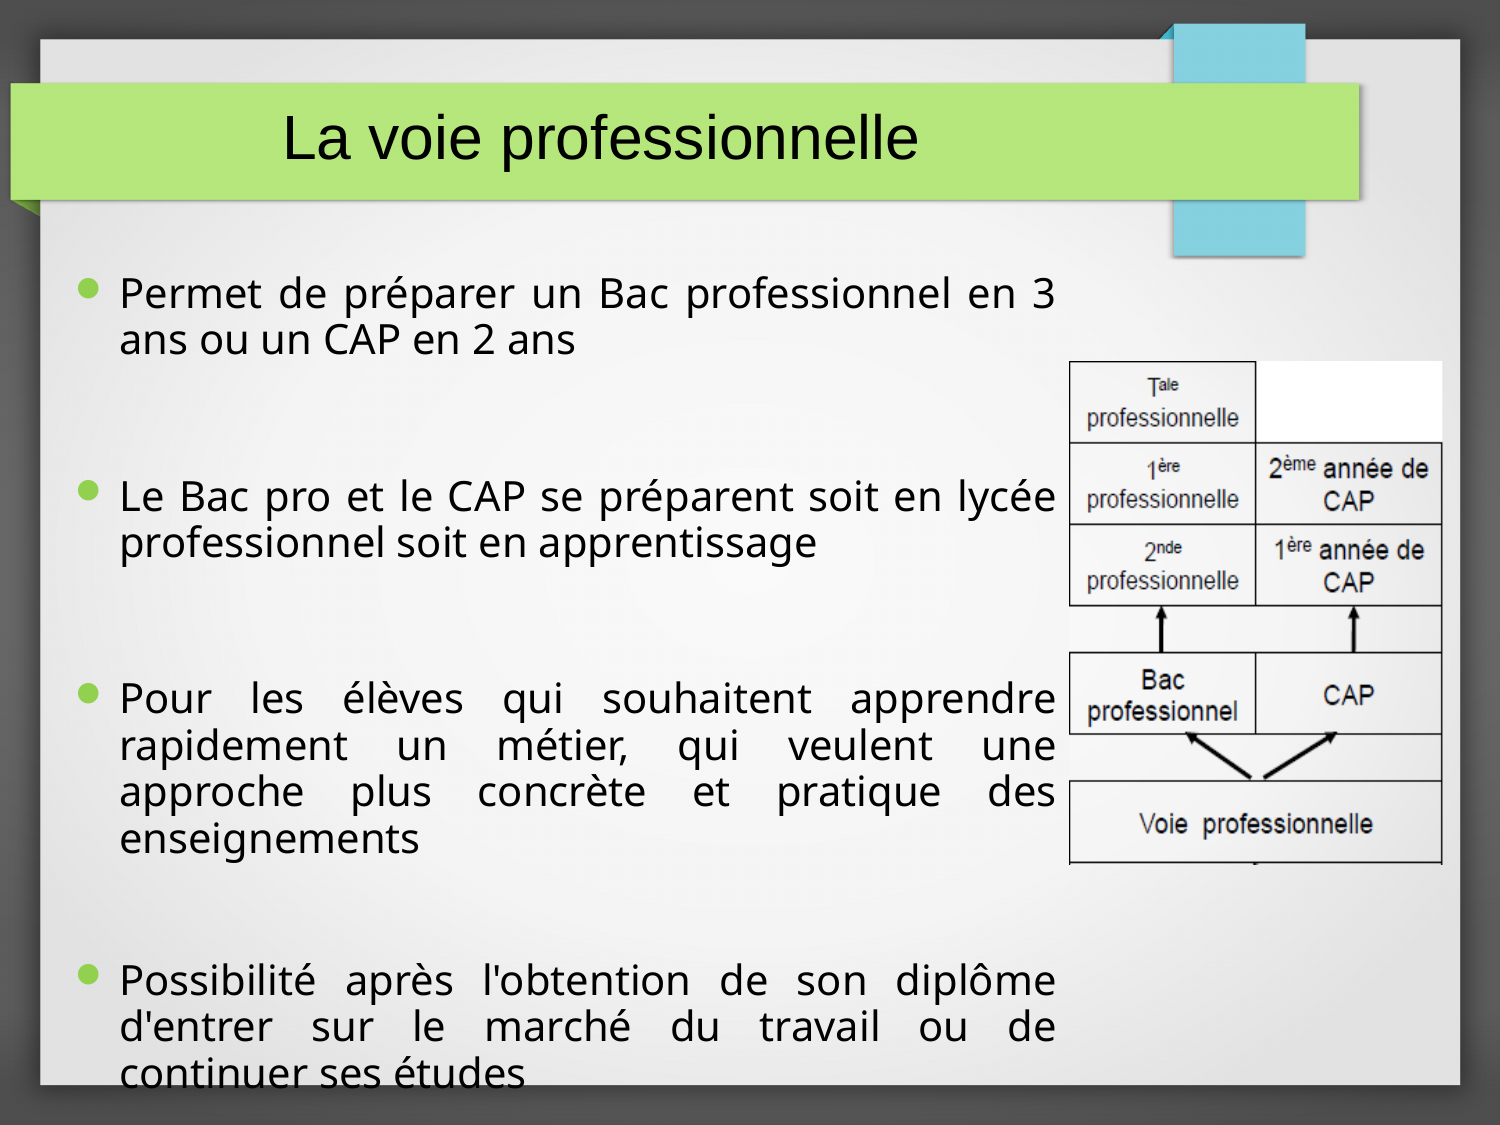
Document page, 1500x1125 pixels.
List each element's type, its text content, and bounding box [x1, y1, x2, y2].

list Permet de préparer un Bac professionnel en 3 ans ou un CAP en 2 ans Le Bac pro et le CAP se préparent soit en lycée professionnel soit en apprentissage Pour les élèves qui souhaitent apprendre rapidement un métier, qui veulent une approche plus concrète et pratique des enseignements Possibilité après l'obtention de son diplôme d'entrer sur le marché du travail ou de continuer ses études [75, 267, 1057, 1059]
title La voie professionnelle [75, 85, 1146, 193]
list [1068, 361, 1444, 866]
picture [0, 0, 1500, 1125]
